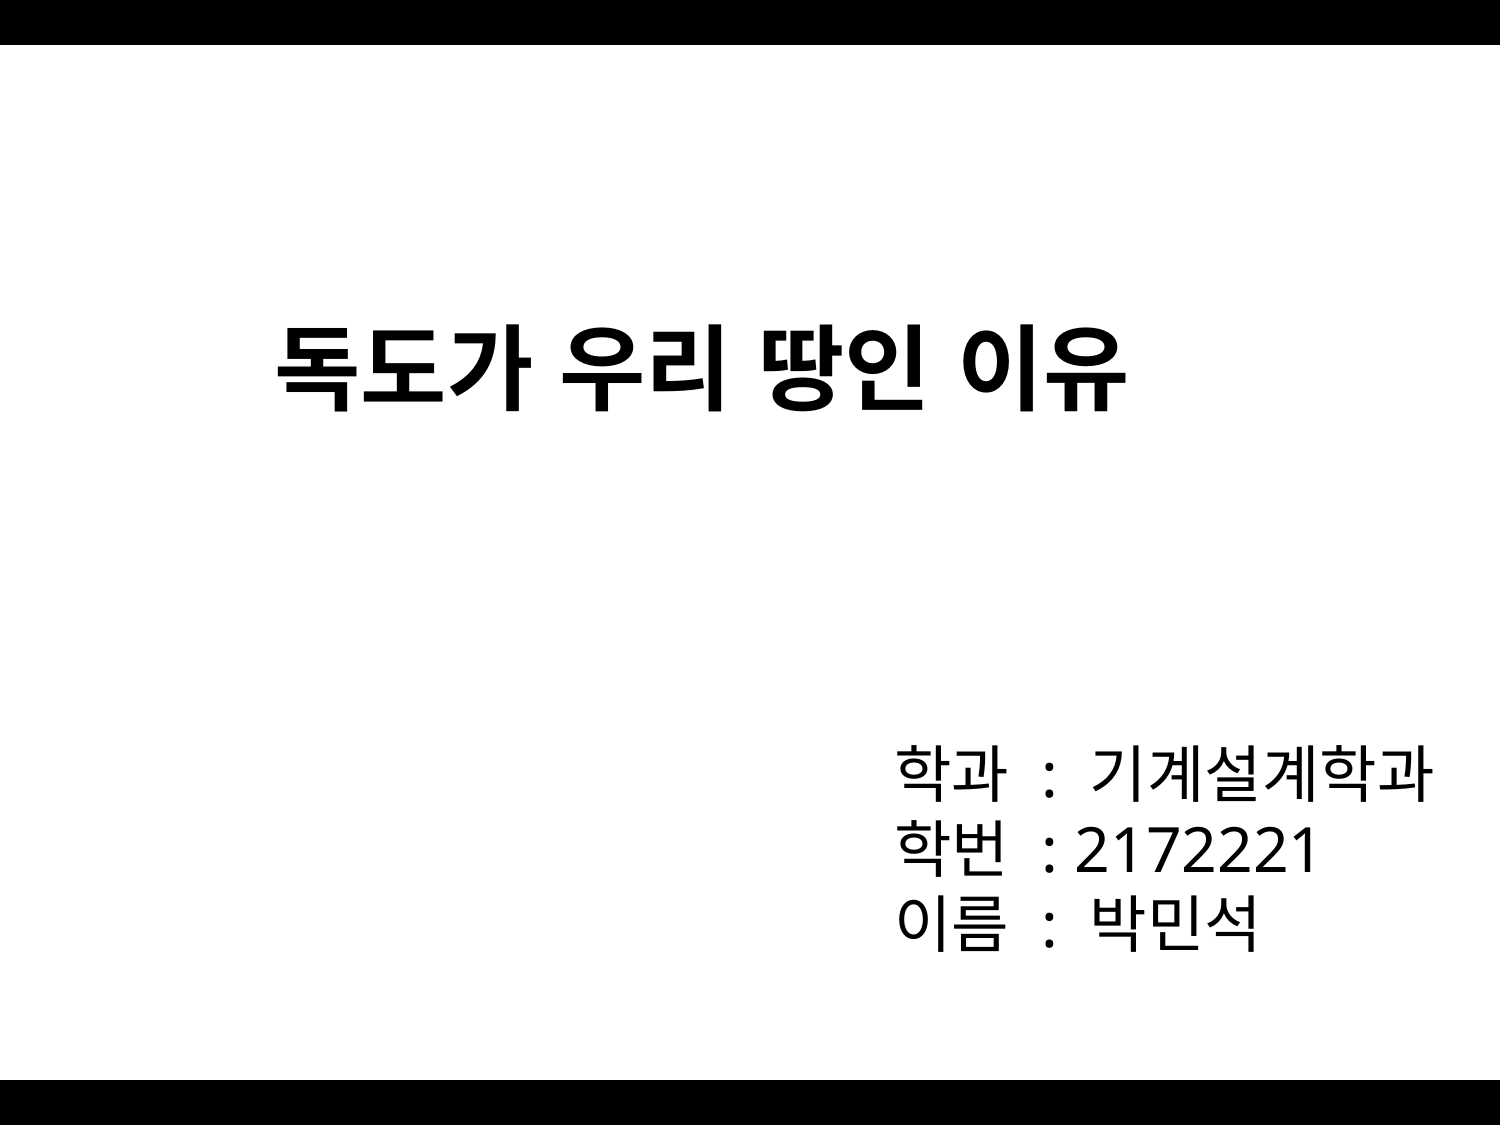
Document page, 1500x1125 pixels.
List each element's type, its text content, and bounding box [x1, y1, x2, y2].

text_box [0, 0, 1500, 45]
text_box [0, 1080, 1500, 1125]
text_box 학과 : 기계설계학과 학번 : 2172221 이름 : 박민석 [879, 727, 1450, 968]
text_box 독도가 우리 땅인 이유 [259, 302, 1241, 430]
